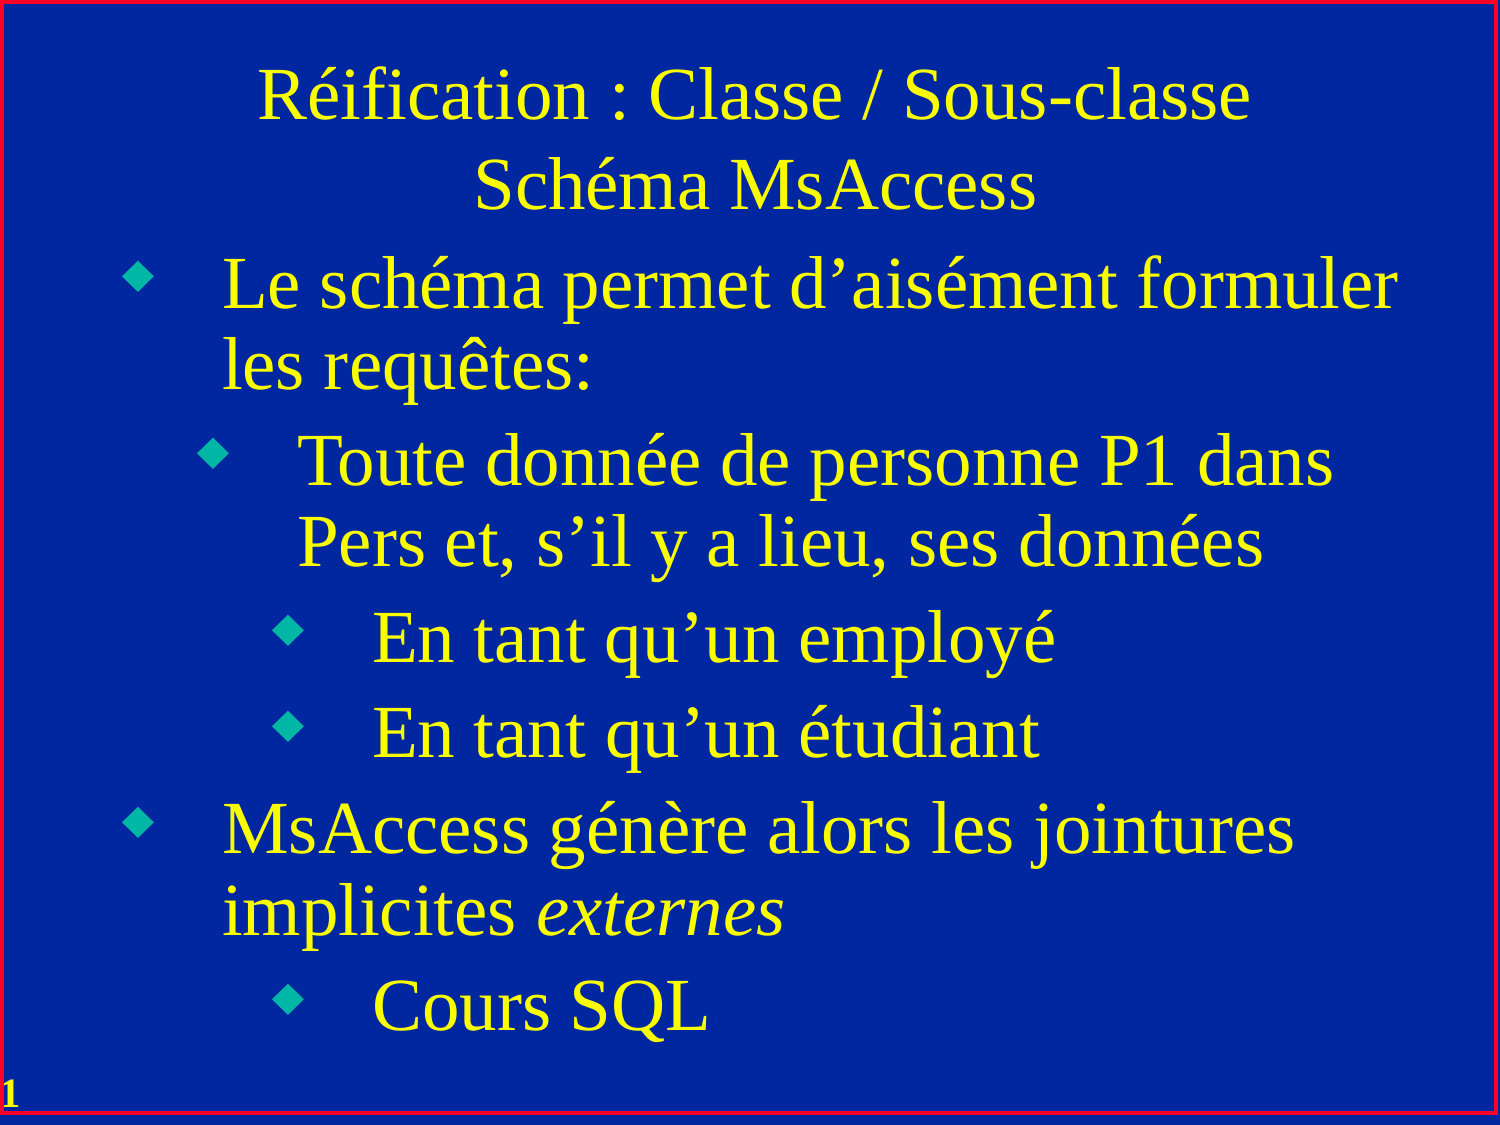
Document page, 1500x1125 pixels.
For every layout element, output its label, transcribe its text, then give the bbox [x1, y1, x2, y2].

text_box Le schéma permet d’aisément formuler les requêtes: Toute donnée de personne P1 dans Pers et, s’il y a lieu, ses données En tant qu’un employé En tant qu’un étudiant MsAccess génère alors les jointures implicites externes Cours SQL [107, 236, 1426, 1054]
title Réification : Classe / Sous-classe Schéma MsAccess [128, 40, 1383, 229]
